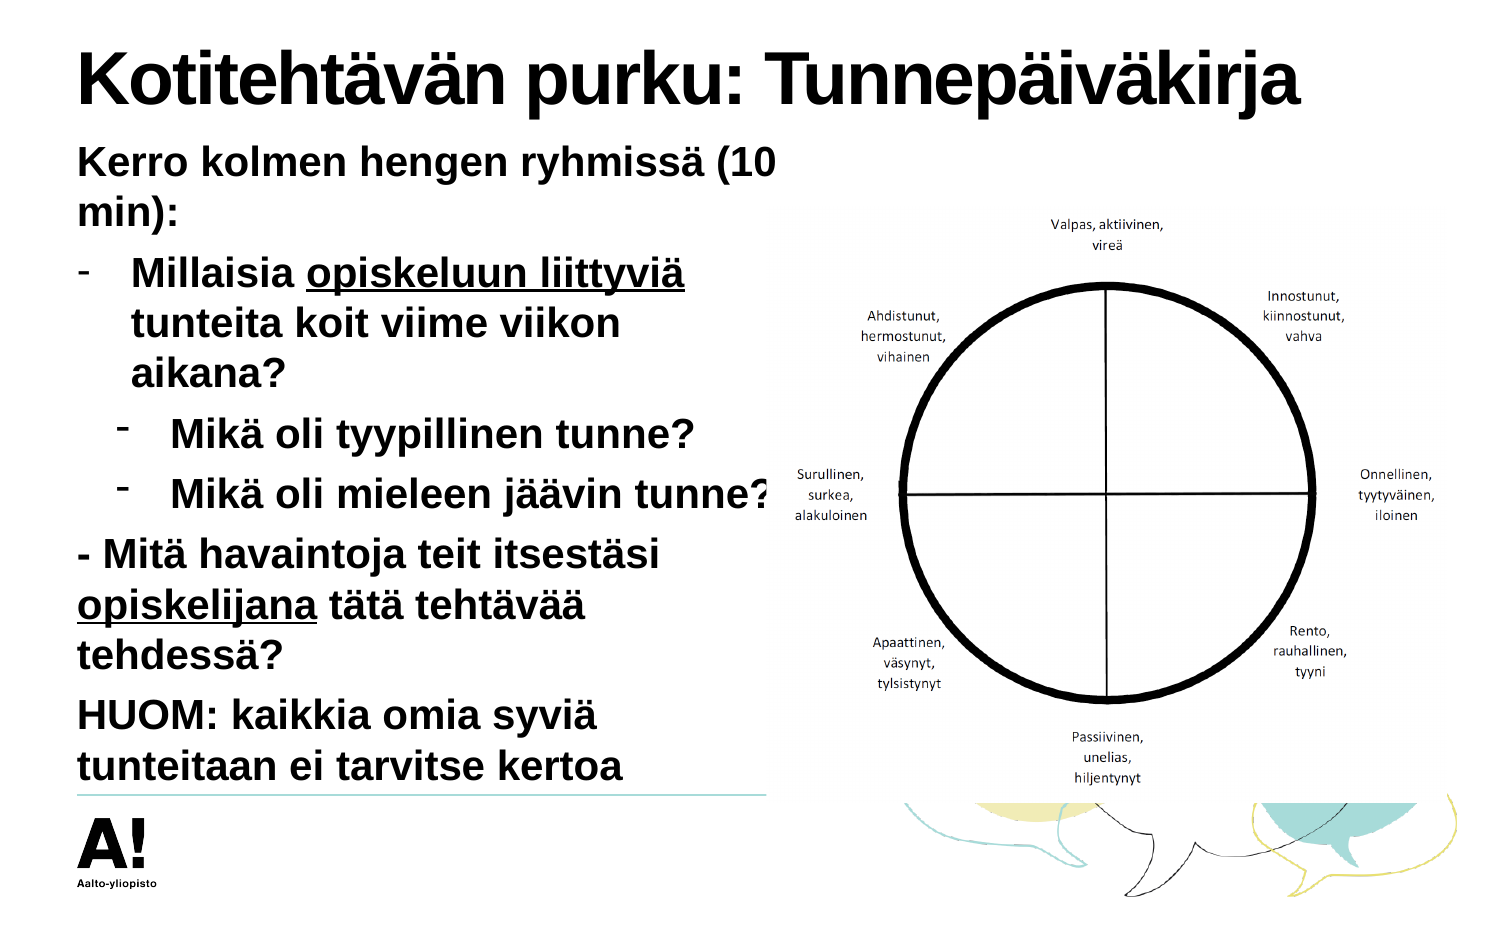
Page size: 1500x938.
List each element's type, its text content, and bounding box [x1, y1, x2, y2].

list Kerro kolmen hengen ryhmissä (10 min): Millaisia opiskeluun liittyviä tunteita koit viime viikon aikana? Mikä oli tyypillinen tunne? Mikä oli mieleen jäävin tunne? - Mitä havaintoja teit itsestäsi opiskelijana tätä tehtävää tehdessä? HUOM: kaikkia omia syviä tunteitaan ei tarvitse kertoa [76, 133, 782, 824]
picture [54, 804, 175, 903]
picture [766, 206, 1457, 897]
title Kotitehtävän purku: Tunnepäiväkirja [76, 42, 1424, 206]
